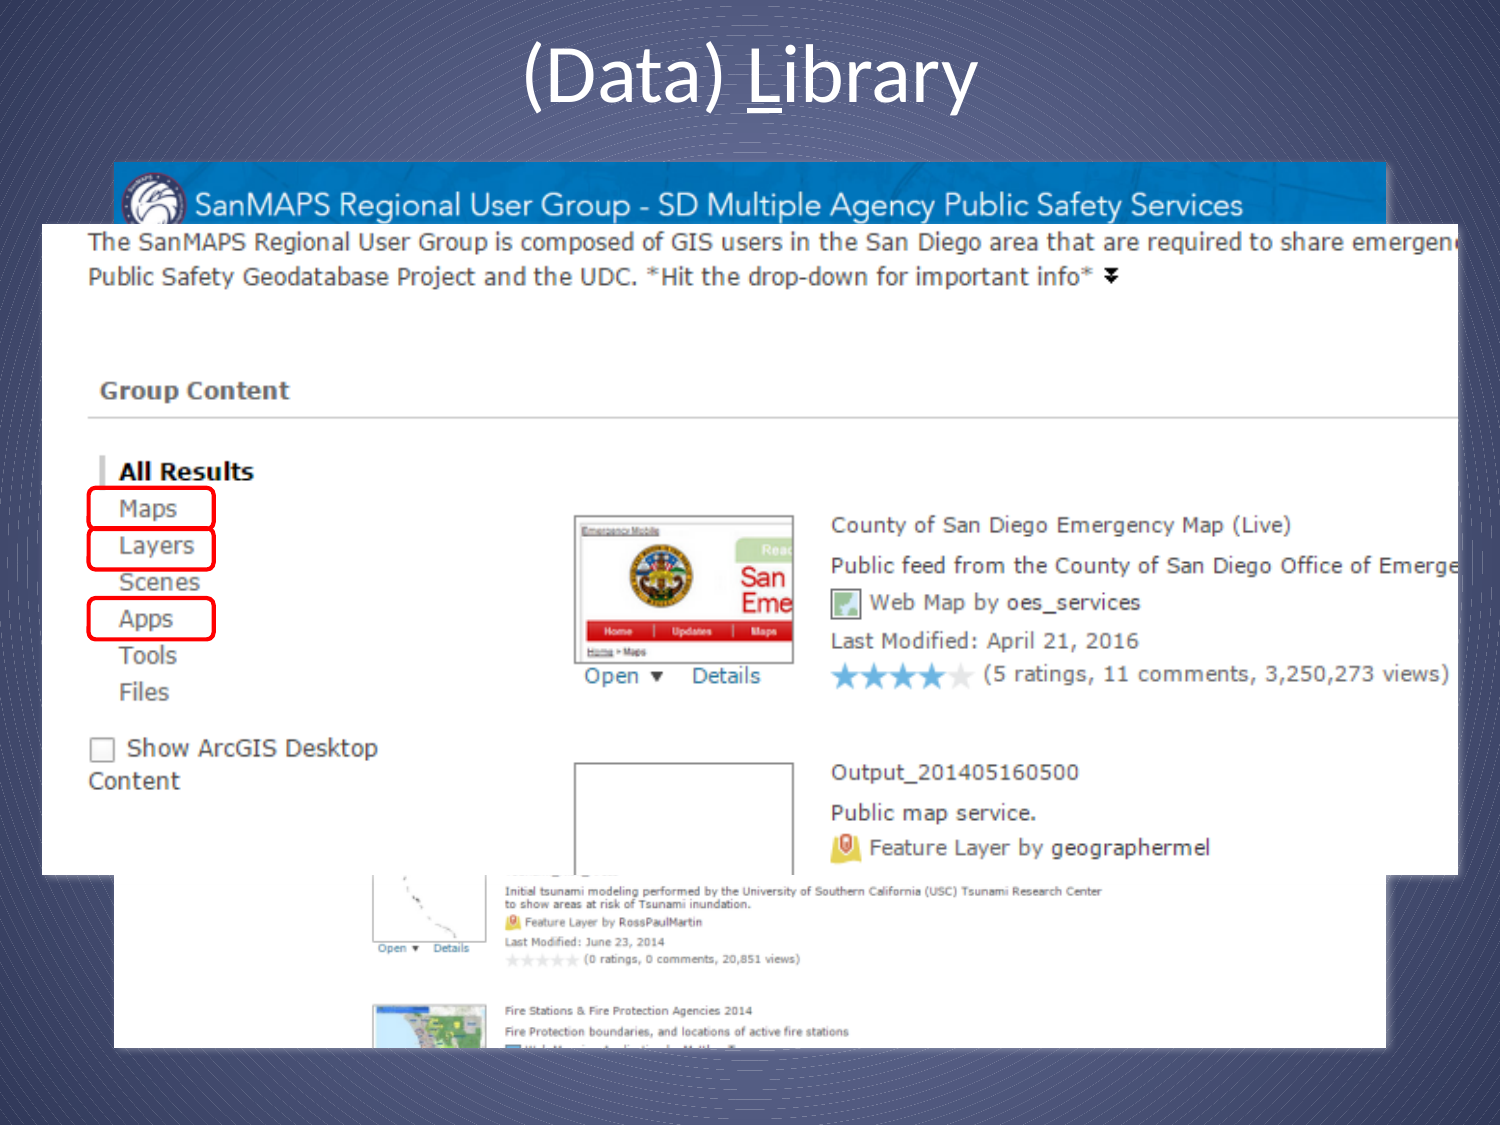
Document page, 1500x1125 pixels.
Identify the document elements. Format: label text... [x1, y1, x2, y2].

picture [41, 162, 1459, 1048]
text_box (Data) Library [0, 0, 1500, 138]
